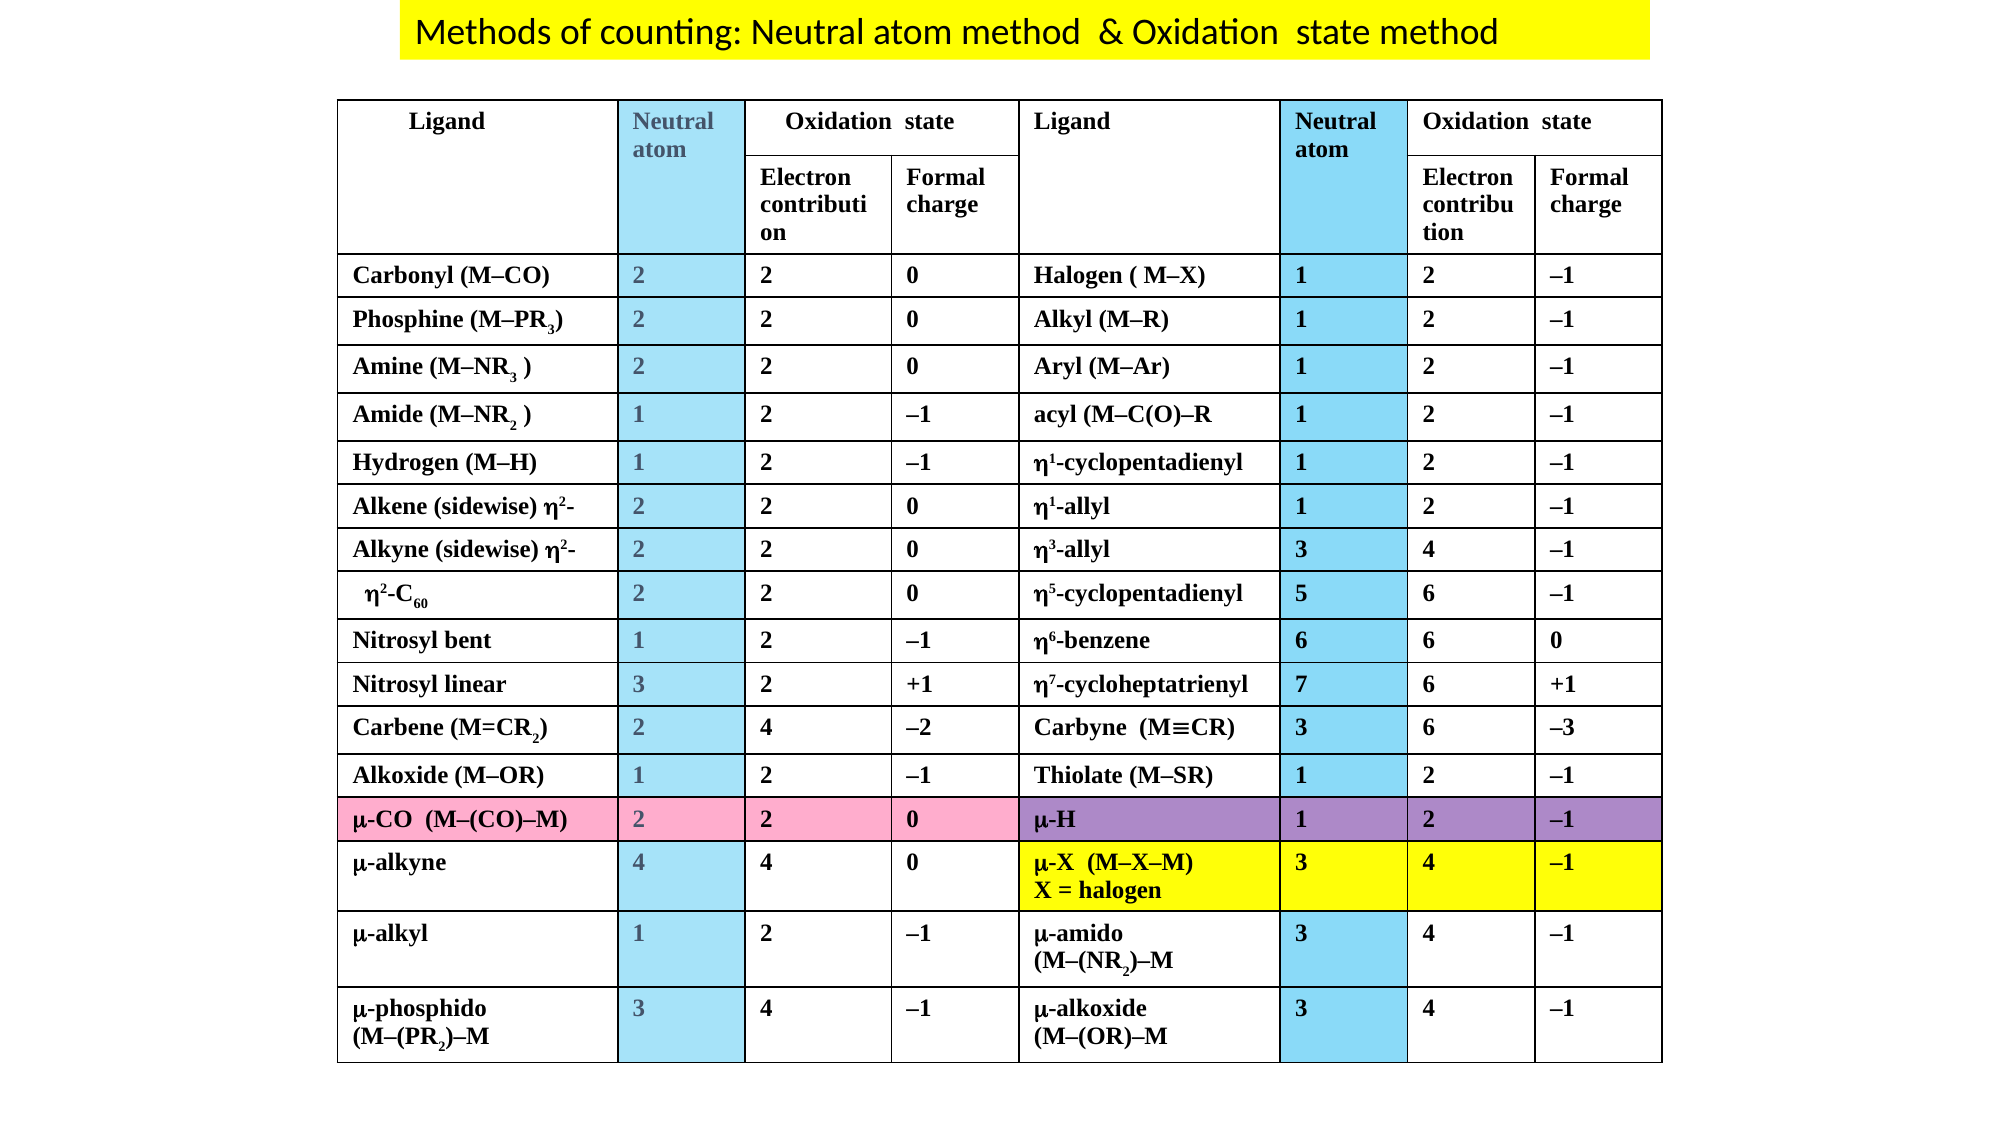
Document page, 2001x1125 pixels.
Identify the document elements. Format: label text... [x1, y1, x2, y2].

table_cell 3 [1281, 842, 1407, 910]
table_cell 2 [619, 485, 744, 527]
table_cell 2 [746, 298, 891, 344]
table_cell 2 [1408, 394, 1534, 440]
table_cell +1 [1536, 663, 1661, 705]
table_cell –2 [892, 707, 1018, 753]
table_cell 1 [1281, 755, 1407, 796]
table_cell –1 [1536, 442, 1661, 483]
table_cell 3-allyl [1020, 529, 1279, 570]
table_cell acyl (M–C(O)–R [1020, 394, 1279, 440]
table_cell Electron contribution [1408, 156, 1534, 253]
table_cell Nitrosyl bent [338, 620, 617, 662]
table_cell 1 [1281, 394, 1407, 440]
table_cell 4 [746, 842, 891, 910]
table_cell 7 [1281, 663, 1407, 705]
table_cell –1 [892, 442, 1018, 483]
table_cell 4 [1408, 912, 1534, 986]
table_cell 3 [1281, 912, 1407, 986]
table_cell 2 [1408, 755, 1534, 796]
table_cell Hydrogen (M–H) [338, 442, 617, 483]
table_cell Carbyne (MCR) [1020, 707, 1279, 753]
table_cell Alkyne (sidewise) 2- [338, 529, 617, 570]
table_cell 2 [746, 798, 891, 840]
table_cell –1 [1536, 842, 1661, 910]
table_cell 2 [746, 346, 891, 392]
table_cell Alkene (sidewise) 2- [338, 485, 617, 527]
table_cell –1 [892, 912, 1018, 986]
table_cell 1 [619, 912, 744, 986]
table_cell –1 [1536, 394, 1661, 440]
table_cell Amine (M–NR3 ) [338, 346, 617, 392]
table_cell –1 [1536, 298, 1661, 344]
table_cell 6 [1408, 707, 1534, 753]
table_cell 3 [1281, 707, 1407, 753]
table_cell -phosphido (M–(PR2)–M [338, 988, 617, 1062]
table_cell 1 [1281, 298, 1407, 344]
table_cell 2 [746, 912, 891, 986]
table_cell 6 [1408, 620, 1534, 662]
table_cell 2 [1408, 798, 1534, 840]
table_cell –3 [1536, 707, 1661, 753]
table_cell 0 [892, 298, 1018, 344]
table_cell –1 [1536, 798, 1661, 840]
table_cell 6 [1408, 572, 1534, 618]
table_cell 2 [619, 798, 744, 840]
table_cell 1-cyclopentadienyl [1020, 442, 1279, 483]
table_cell 3 [1281, 529, 1407, 570]
table_cell –1 [1536, 346, 1661, 392]
table_cell 3 [619, 663, 744, 705]
table_cell 4 [1408, 529, 1534, 570]
table_cell 2 [746, 620, 891, 662]
table_cell Electron contribution [746, 156, 891, 253]
table_cell Thiolate (M–SR) [1020, 755, 1279, 796]
table_cell –1 [1536, 572, 1661, 618]
table_cell 4 [1408, 988, 1534, 1062]
table_cell Alkyl (M–R) [1020, 298, 1279, 344]
table_cell 1 [619, 620, 744, 662]
table_cell -amido (M–(NR2)–M [1020, 912, 1279, 986]
table_cell 5 [1281, 572, 1407, 618]
table_header Neutral atom [619, 101, 744, 253]
table_cell Alkoxide (M–OR) [338, 755, 617, 796]
table_cell 1 [619, 442, 744, 483]
table_cell 2 [1408, 346, 1534, 392]
table_cell Carbonyl (M–CO) [338, 255, 617, 296]
table_cell 0 [1536, 620, 1661, 662]
table_cell 6 [1408, 663, 1534, 705]
table_cell 1 [1281, 442, 1407, 483]
table_cell 4 [619, 842, 744, 910]
text_box Methods of counting: Neutral atom method & Oxidation state method [399, 0, 1650, 60]
table_cell 5-cyclopentadienyl [1020, 572, 1279, 618]
table_cell Phosphine (M–PR3) [338, 298, 617, 344]
table_cell 2 [619, 298, 744, 344]
table_cell 1 [1281, 485, 1407, 527]
table_cell 4 [746, 707, 891, 753]
table_header Ligand [338, 101, 617, 253]
table_cell Aryl (M–Ar) [1020, 346, 1279, 392]
table_cell 1 [1281, 798, 1407, 840]
table_cell -alkyl [338, 912, 617, 986]
table_cell –1 [1536, 529, 1661, 570]
table_cell -alkyne [338, 842, 617, 910]
table_cell Amide (M–NR2 ) [338, 394, 617, 440]
table_cell 0 [892, 346, 1018, 392]
table_cell 2 [746, 663, 891, 705]
table_cell 2 [619, 346, 744, 392]
table_cell Nitrosyl linear [338, 663, 617, 705]
table_header Oxidation state [1408, 101, 1661, 155]
table_cell 7-cycloheptatrienyl [1020, 663, 1279, 705]
table_cell 2 [746, 485, 891, 527]
table_cell 2 [1408, 255, 1534, 296]
table_cell 0 [892, 529, 1018, 570]
table_cell 2 [1408, 485, 1534, 527]
table_cell –1 [1536, 255, 1661, 296]
table_cell 1 [619, 755, 744, 796]
table_cell 1 [1281, 346, 1407, 392]
table_cell –1 [1536, 485, 1661, 527]
table_cell Formal charge [892, 156, 1018, 253]
table_cell –1 [892, 988, 1018, 1062]
table_cell 0 [892, 798, 1018, 840]
table_cell –1 [892, 620, 1018, 662]
table_cell 3 [619, 988, 744, 1062]
table_cell 2-C60 [338, 572, 617, 618]
table_cell 2 [1408, 442, 1534, 483]
table_cell 2 [619, 707, 744, 753]
table_cell 0 [892, 842, 1018, 910]
table_cell 2 [746, 442, 891, 483]
table_cell 1 [1281, 255, 1407, 296]
table_cell 6-benzene [1020, 620, 1279, 662]
table_cell 2 [746, 394, 891, 440]
table_cell –1 [1536, 912, 1661, 986]
table_cell 2 [746, 255, 891, 296]
table_cell -CO (M–(CO)–M) [338, 798, 617, 840]
table_cell –1 [1536, 755, 1661, 796]
table_cell Formal charge [1536, 156, 1661, 253]
table_cell 4 [1408, 842, 1534, 910]
table_cell Halogen ( M–X) [1020, 255, 1279, 296]
table_cell 2 [746, 529, 891, 570]
table_cell 6 [1281, 620, 1407, 662]
table_cell 2 [619, 255, 744, 296]
table_cell 0 [892, 255, 1018, 296]
table_cell 1-allyl [1020, 485, 1279, 527]
table_cell +1 [892, 663, 1018, 705]
table_header Oxidation state [746, 101, 1018, 155]
table_cell 2 [1408, 298, 1534, 344]
table_cell 2 [746, 755, 891, 796]
table_cell -X (M–X–M) X = halogen [1020, 842, 1279, 910]
table_cell -alkoxide (M–(OR)–M [1020, 988, 1279, 1062]
table_cell 1 [619, 394, 744, 440]
table_cell –1 [1536, 988, 1661, 1062]
table_cell Carbene (M=CR2) [338, 707, 617, 753]
table_cell 0 [892, 572, 1018, 618]
table_header Ligand [1020, 101, 1279, 253]
table_cell 2 [619, 572, 744, 618]
table_cell 0 [892, 485, 1018, 527]
table_cell 2 [619, 529, 744, 570]
table_header Neutral atom [1281, 101, 1407, 253]
table_cell 4 [746, 988, 891, 1062]
table_cell 2 [746, 572, 891, 618]
table_cell -H [1020, 798, 1279, 840]
table_cell 3 [1281, 988, 1407, 1062]
table_cell –1 [892, 755, 1018, 796]
table_cell –1 [892, 394, 1018, 440]
